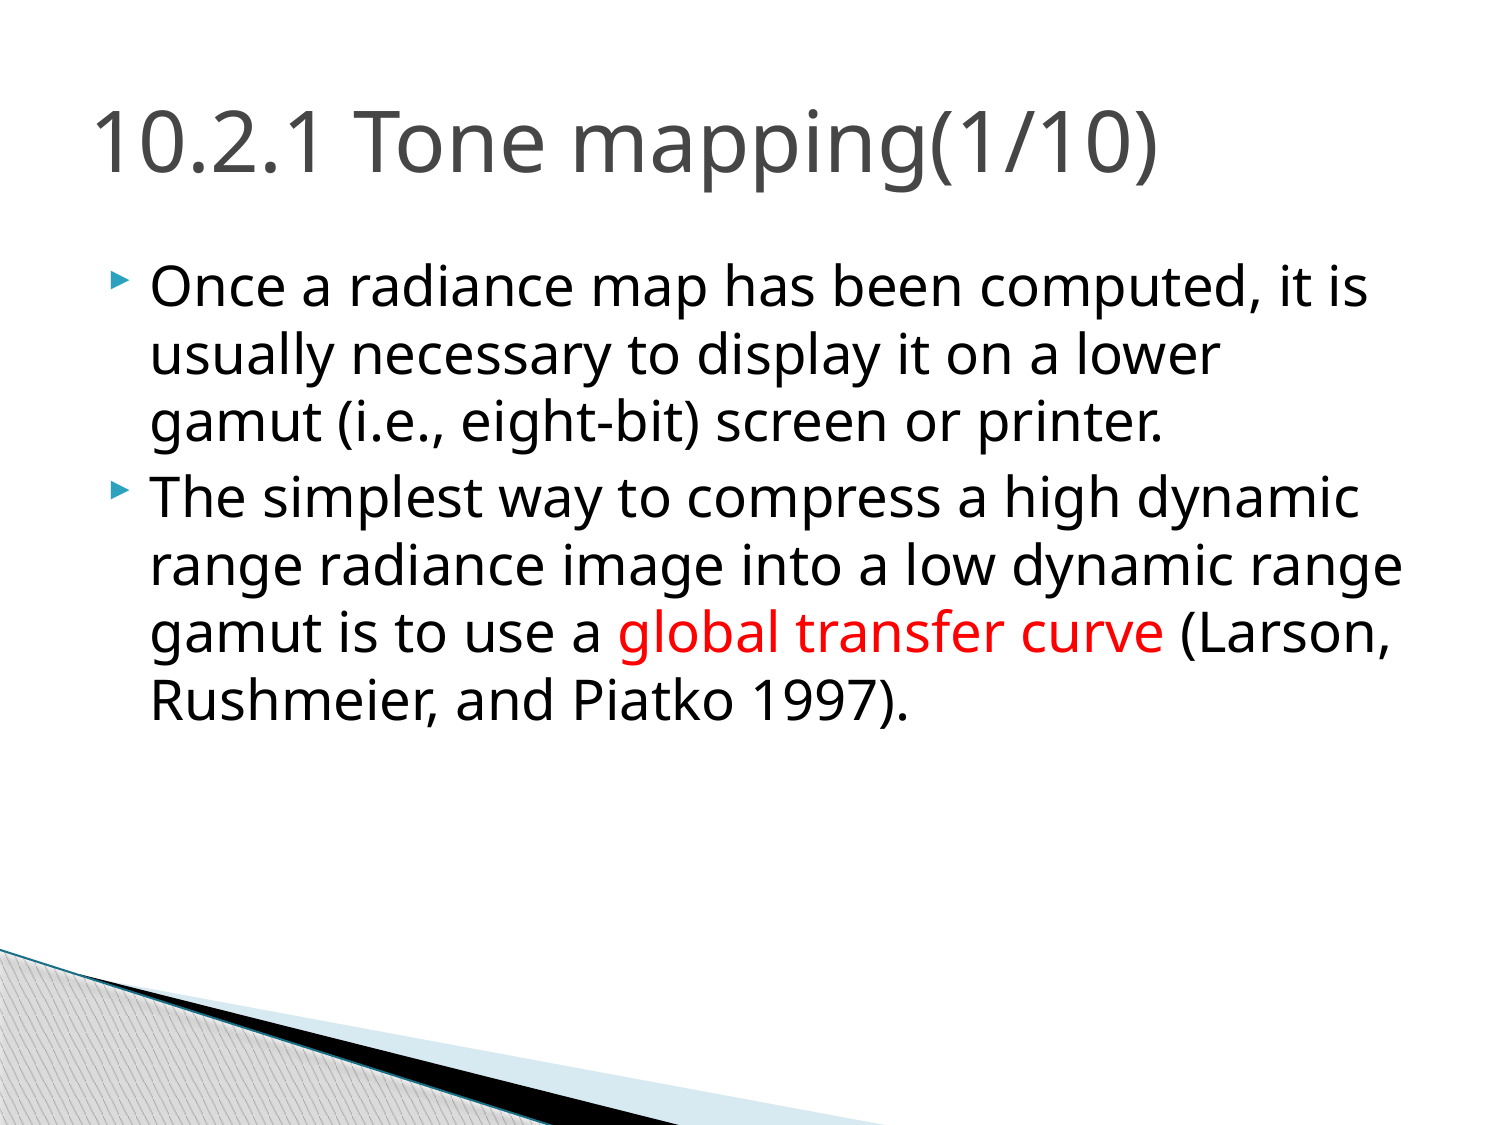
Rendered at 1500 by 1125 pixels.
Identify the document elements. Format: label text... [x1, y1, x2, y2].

list Once a radiance map has been computed, it is usually necessary to display it on a lower gamut (i.e., eight-bit) screen or printer. The simplest way to compress a high dynamic range radiance image into a low dynamic range gamut is to use a global transfer curve (Larson, Rushmeier, and Piatko 1997). [75, 243, 1425, 986]
title 10.2.1 Tone mapping(1/10) [75, 45, 1425, 233]
